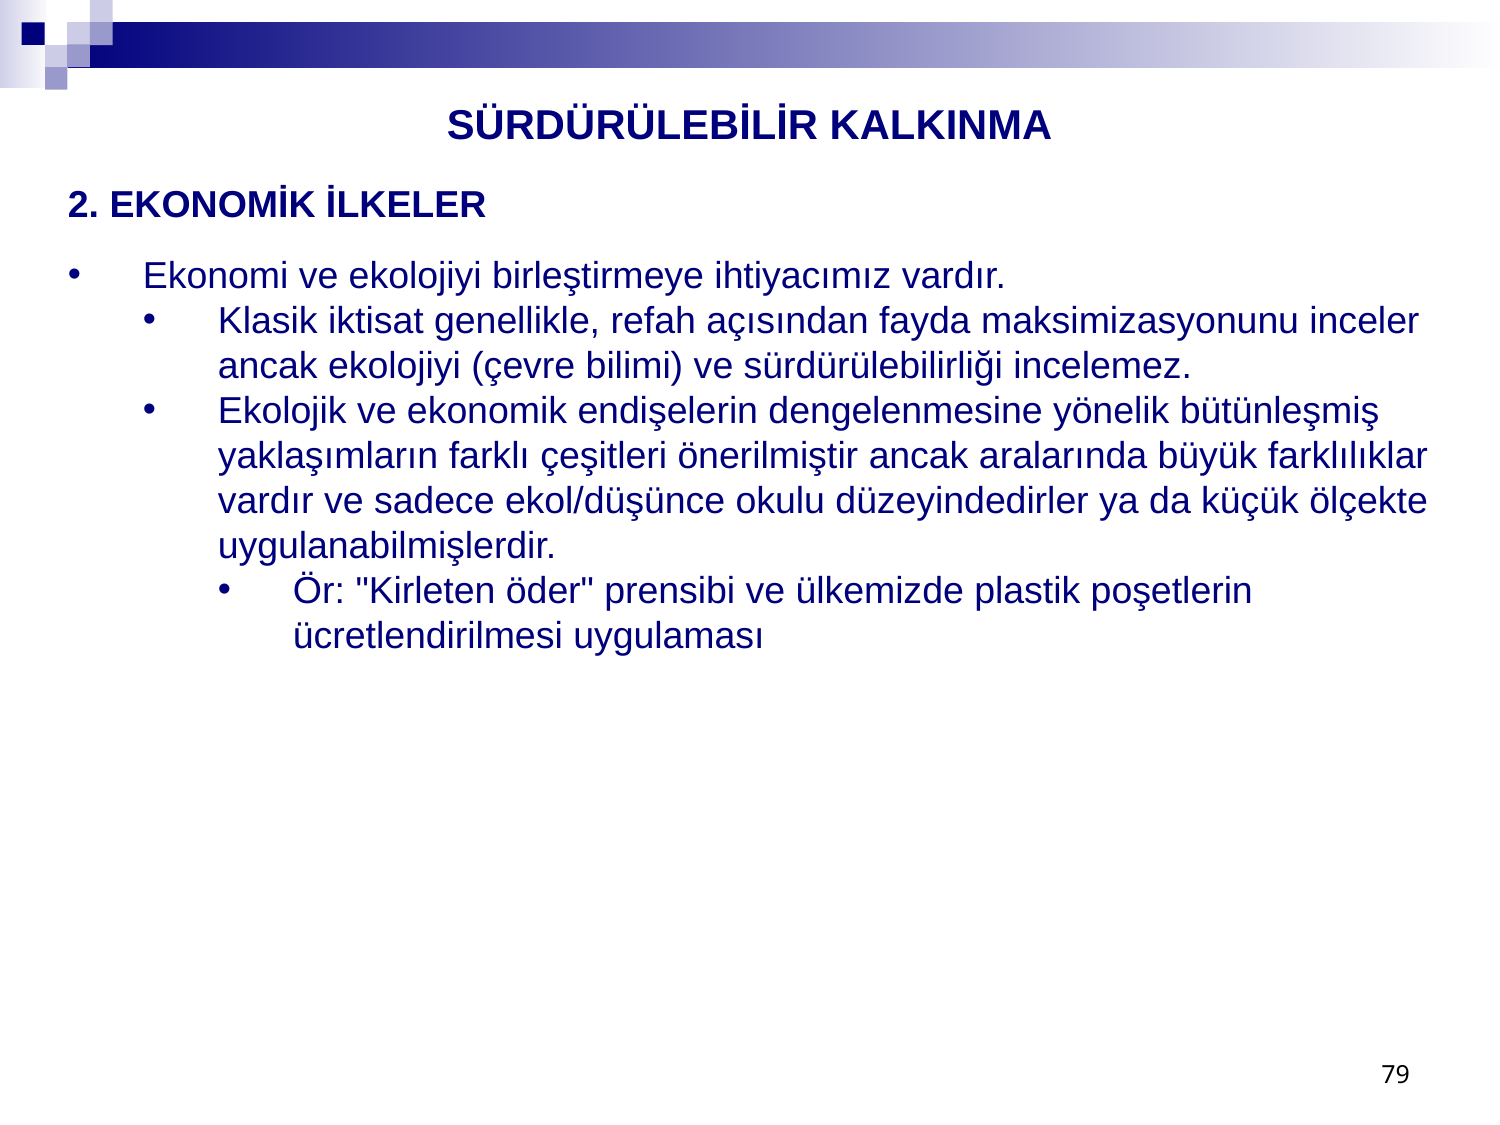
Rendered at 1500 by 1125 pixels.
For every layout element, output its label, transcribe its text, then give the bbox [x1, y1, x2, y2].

text_box SÜRDÜRÜLEBİLİR KALKINMA [0, 90, 1500, 155]
text_box 2. EKONOMİK İLKELER [53, 172, 1447, 233]
slide_number 79 [1074, 1024, 1426, 1101]
text_box Ekonomi ve ekolojiyi birleştirmeye ihtiyacımız vardır. Klasik iktisat genellikle, refah açısından fayda maksimizasyonunu inceler ancak ekolojiyi (çevre bilimi) ve sürdürülebilirliği incelemez. Ekolojik ve ekonomik endişelerin dengelenmesine yönelik bütünleşmiş yaklaşımların farklı çeşitleri önerilmiştir ancak aralarında büyük farklılıklar vardır ve sadece ekol/düşünce okulu düzeyindedirler ya da küçük ölçekte uygulanabilmişlerdir. Ör: "Kirleten öder" prensibi ve ülkemizde plastik poşetlerin ücretlendirilmesi uygulaması [53, 243, 1447, 664]
